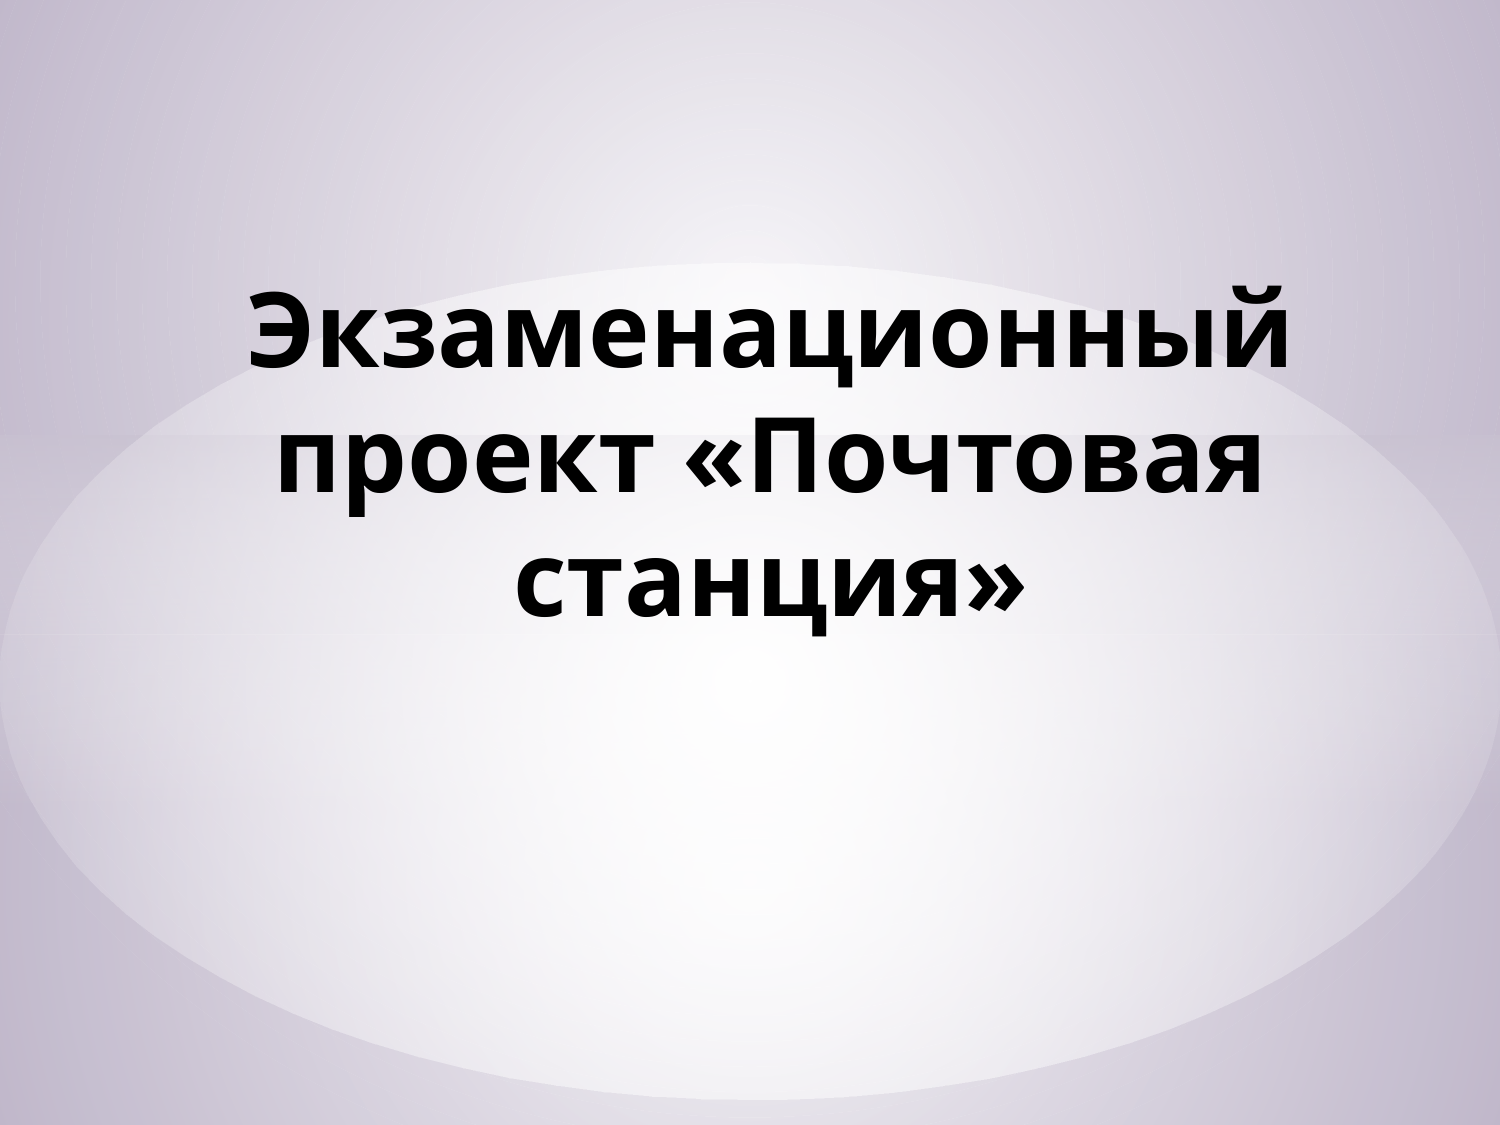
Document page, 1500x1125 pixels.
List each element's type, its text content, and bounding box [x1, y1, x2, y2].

title Экзаменационный проект «Почтовая станция» [53, 255, 1459, 716]
